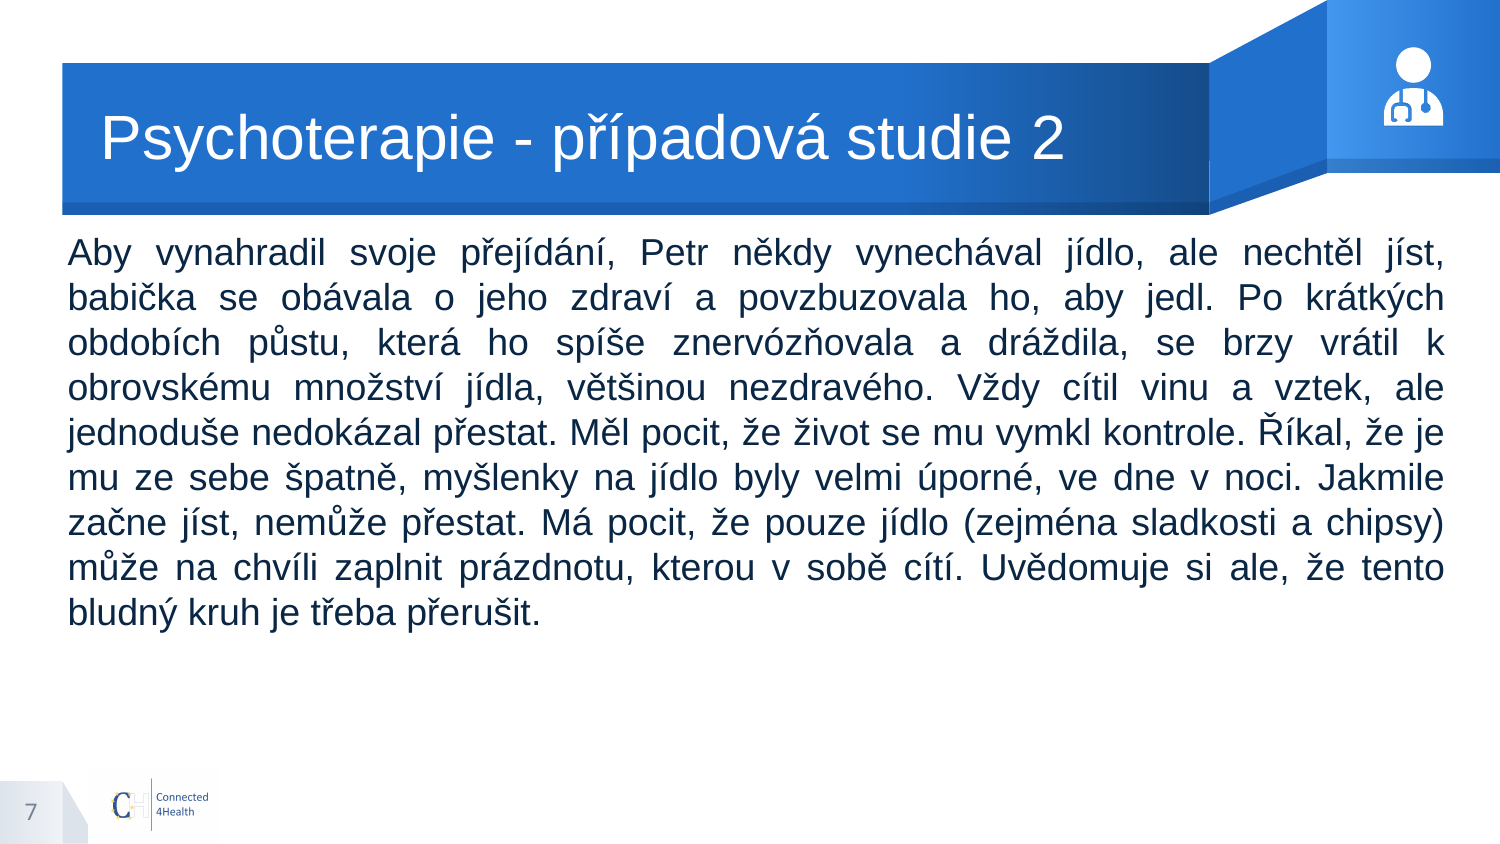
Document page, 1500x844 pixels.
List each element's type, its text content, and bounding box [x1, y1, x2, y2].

picture [88, 780, 220, 844]
slide_number 7 [0, 781, 63, 844]
list Aby vynahradil svoje přejídání, Petr někdy vynechával jídlo, ale nechtěl jíst, babička se obávala o jeho zdraví a povzbuzovala ho, aby jedl. Po krátkých obdobích půstu, která ho spíše znervózňovala a dráždila, se brzy vrátil k obrovskému množství jídla, většinou nezdravého. Vždy cítil vinu a vztek, ale jednoduše nedokázal přestat. Měl pocit, že život se mu vymkl kontrole. Říkal, že je mu ze sebe špatně, myšlenky na jídlo byly velmi úporné, ve dne v noci. Jakmile začne jíst, nemůže přestat. Má pocit, že pouze jídlo (zejména sladkosti a chipsy) může na chvíli zaplnit prázdnotu, kterou v sobě cítí. Uvědomuje si ale, že tento bludný kruh je třeba přerušit. [54, 227, 1446, 780]
title Psychoterapie - případová studie 2 [100, 64, 1210, 215]
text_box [1383, 47, 1444, 126]
